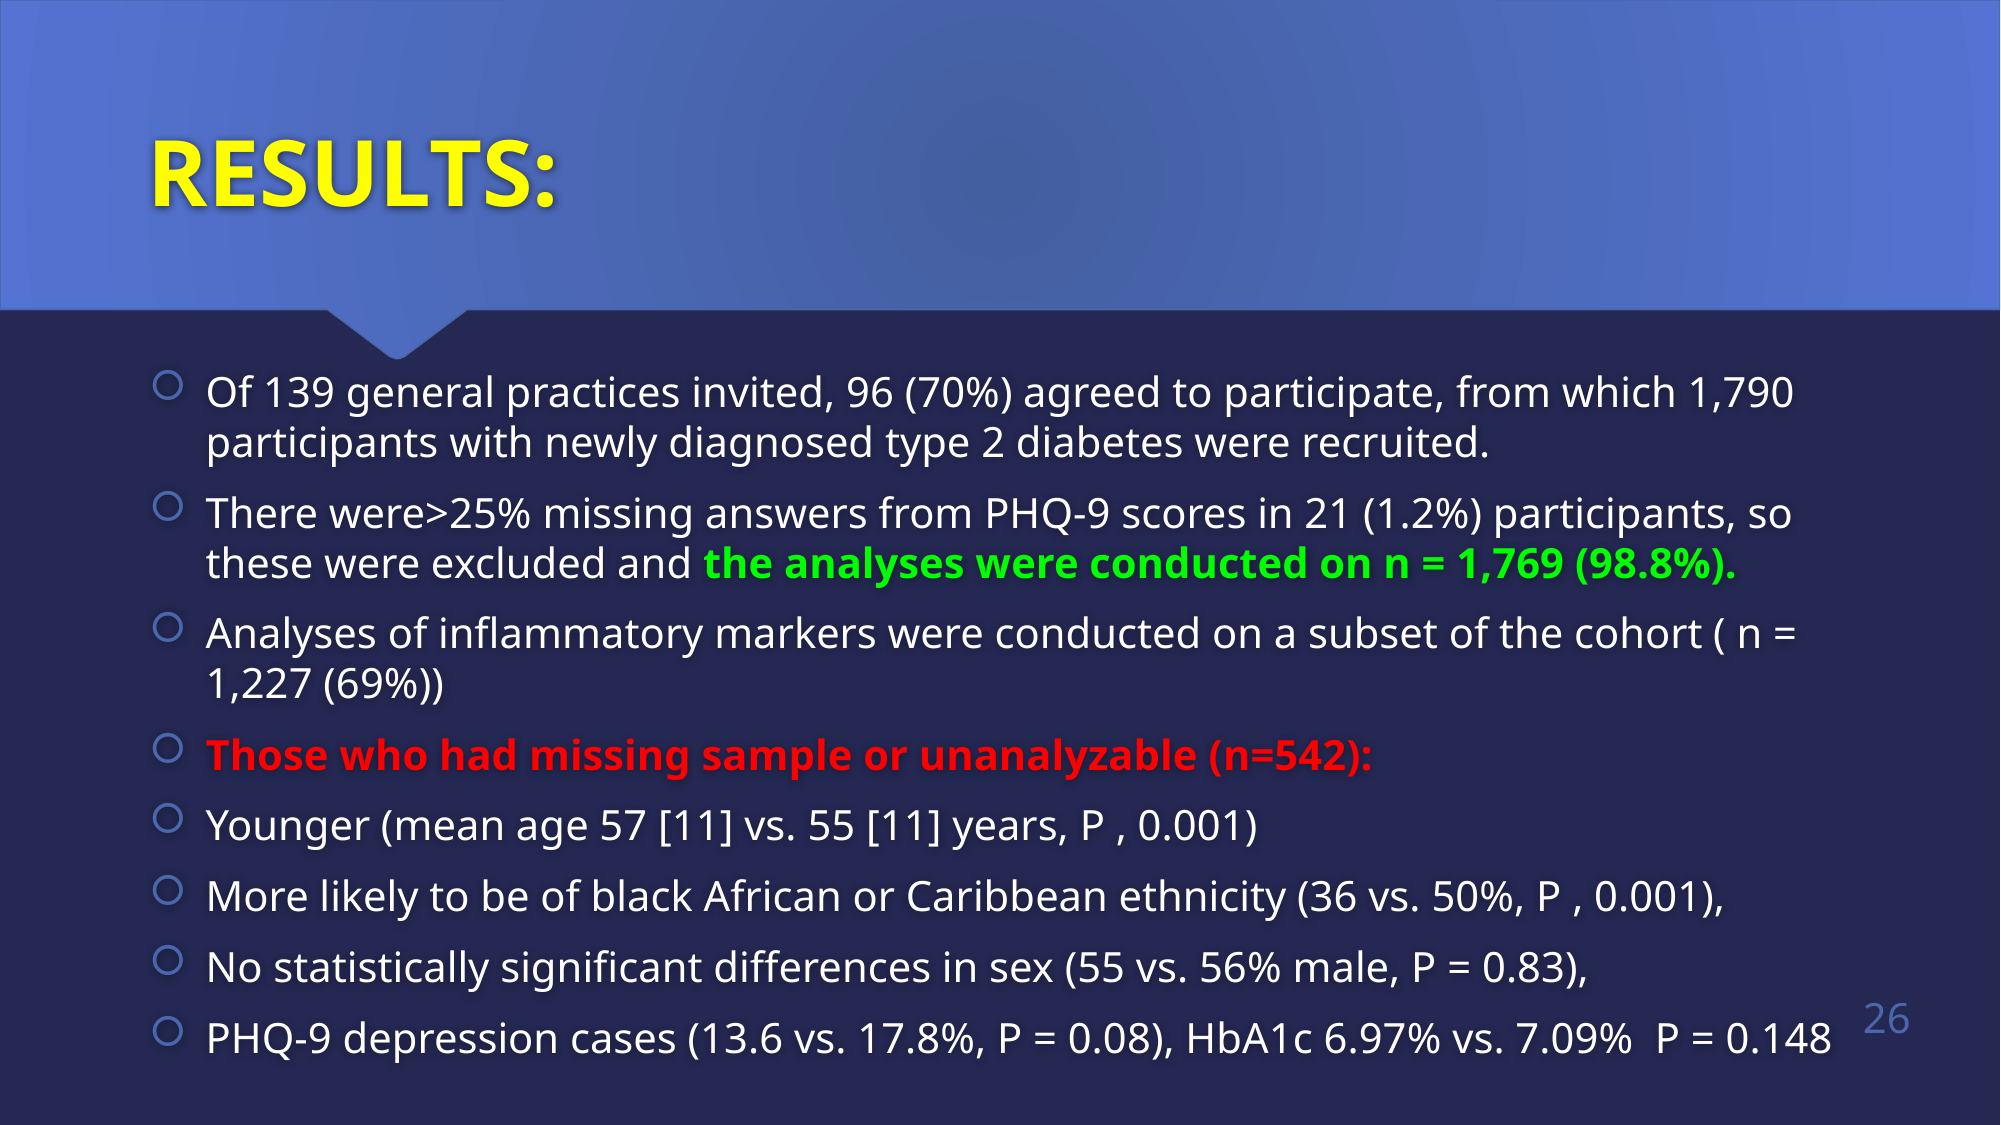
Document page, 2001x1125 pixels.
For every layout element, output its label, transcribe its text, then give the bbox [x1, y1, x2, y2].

slide_number 26 [1751, 970, 1926, 1051]
list Of 139 general practices invited, 96 (70%) agreed to participate, from which 1,790 participants with newly diagnosed type 2 diabetes were recruited. There were>25% missing answers from PHQ-9 scores in 21 (1.2%) participants, so these were excluded and the analyses were conducted on n = 1,769 (98.8%). Analyses of inflammatory markers were conducted on a subset of the cohort ( n = 1,227 (69%)) Those who had missing sample or unanalyzable (n=542): Younger (mean age 57 [11] vs. 55 [11] years, P , 0.001) More likely to be of black African or Caribbean ethnicity (36 vs. 50%, P , 0.001), No statistically significant differences in sex (55 vs. 56% male, P = 0.83), PHQ-9 depression cases (13.6 vs. 17.8%, P = 0.08), HbA1c 6.97% vs. 7.09% P = 0.148 [134, 302, 1866, 1125]
title RESULTS: [132, 73, 1868, 233]
